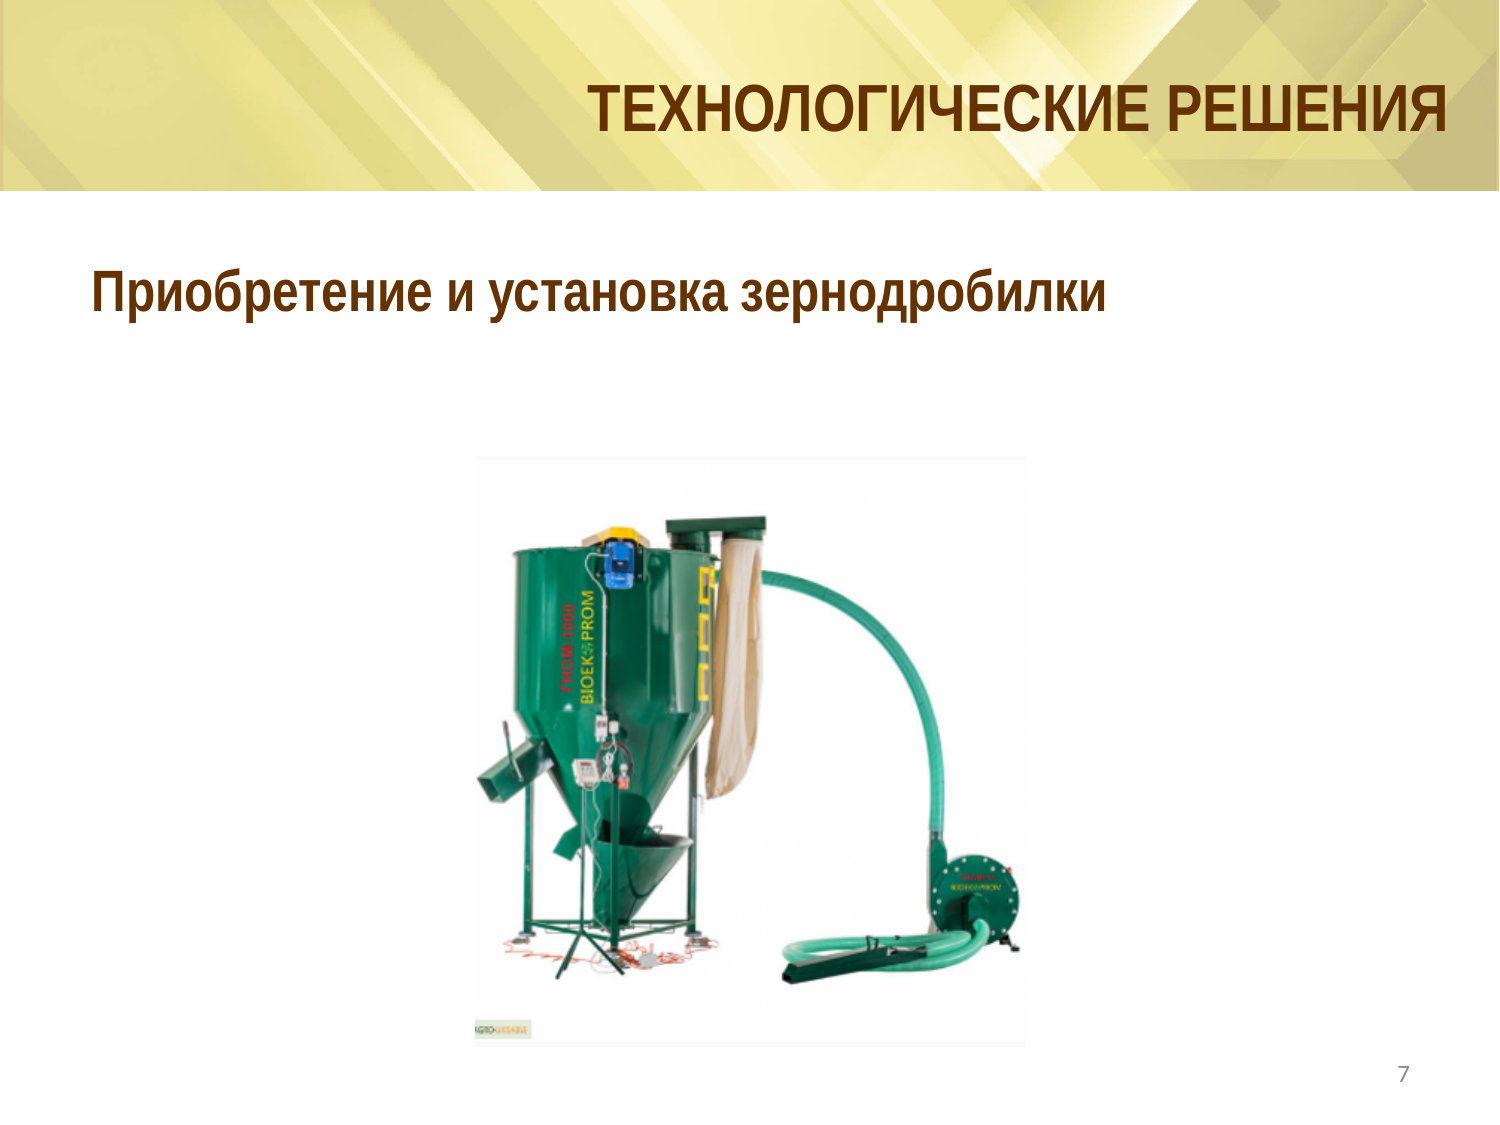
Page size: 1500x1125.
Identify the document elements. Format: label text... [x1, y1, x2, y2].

text_box Приобретение и установка зернодробилки [76, 245, 1436, 331]
slide_number 7 [1074, 1042, 1425, 1103]
picture [475, 456, 1025, 1047]
picture [0, 0, 1500, 191]
